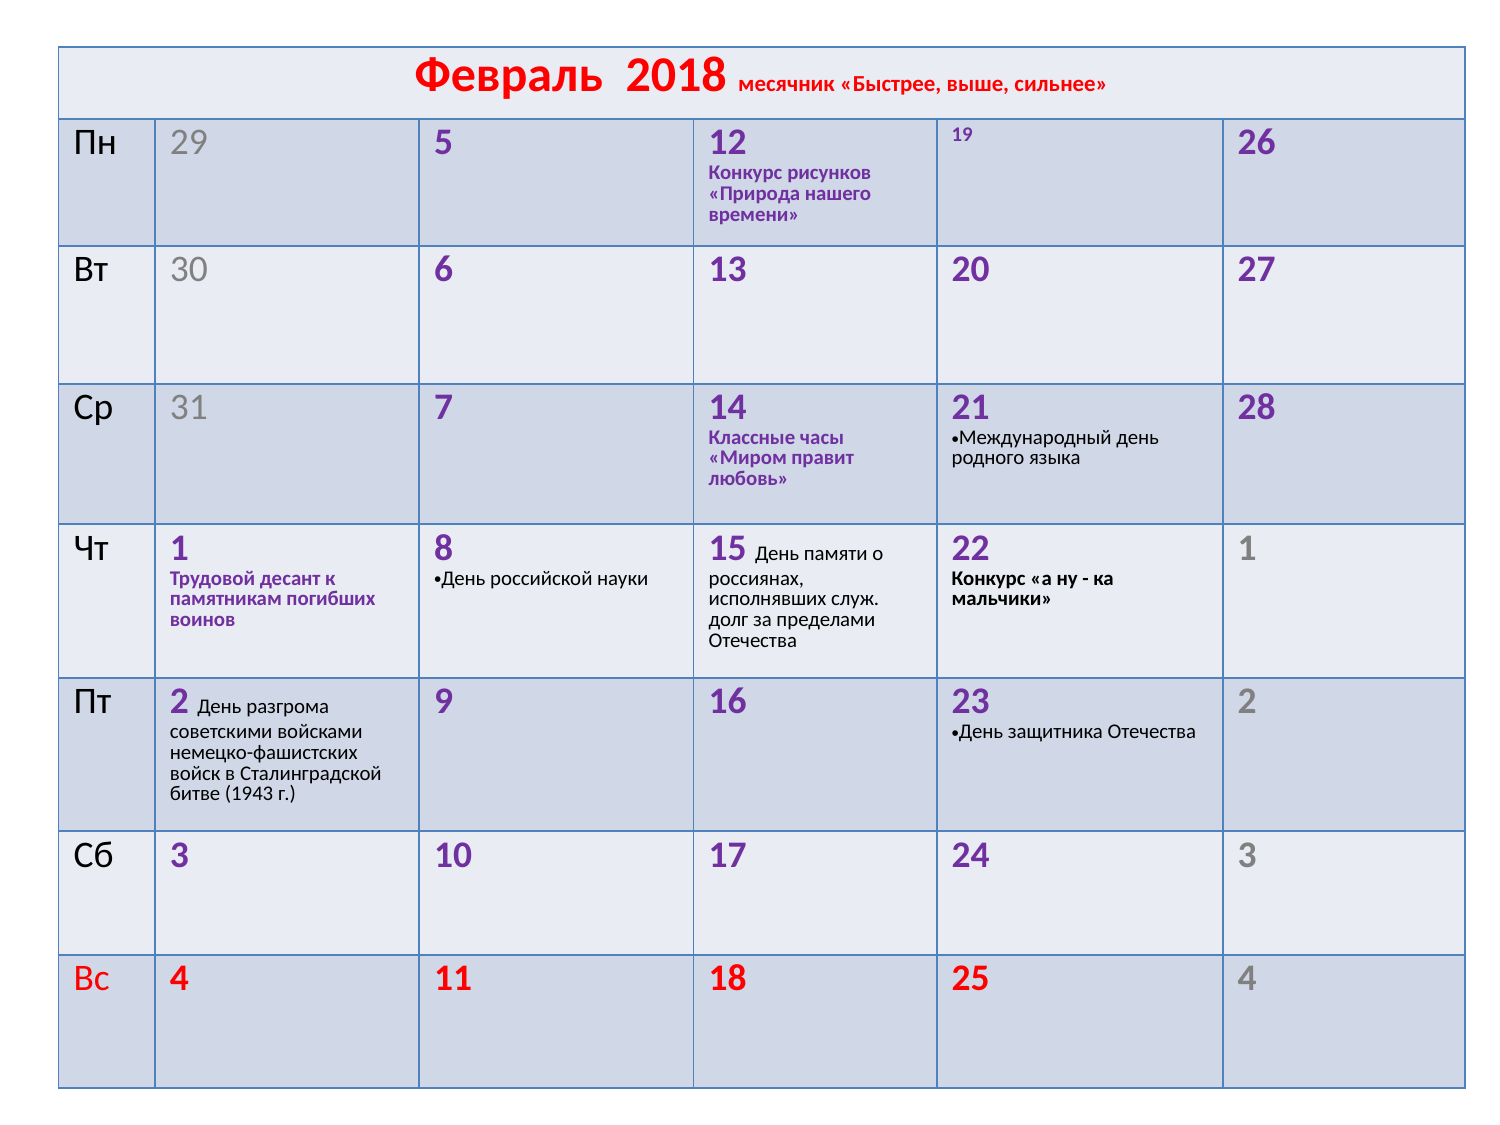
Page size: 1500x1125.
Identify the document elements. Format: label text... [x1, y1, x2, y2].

table_cell 23 День защитника Отечества [938, 679, 1222, 830]
table_cell 3 [156, 832, 418, 954]
table_cell Вс [59, 956, 154, 1087]
table_cell 18 [694, 956, 936, 1087]
table_cell 6 [420, 247, 693, 383]
table_cell 13 [694, 247, 936, 383]
table_cell 11 [420, 956, 693, 1087]
table_cell 30 [156, 247, 418, 383]
table_cell Сб [59, 832, 154, 954]
table_cell 9 [420, 679, 693, 830]
table_cell 24 [938, 832, 1222, 954]
table_cell 1 Трудовой десант к памятникам погибших воинов [156, 525, 418, 677]
table_cell 10 [420, 832, 693, 954]
table_cell 4 [156, 956, 418, 1087]
table_cell 8 День российской науки [420, 525, 693, 677]
table_cell Чт [59, 525, 154, 677]
table_header Февраль 2018 месячник «Быстрее, выше, сильнее» [59, 48, 1464, 118]
table_cell 21 Международный день родного языка [938, 385, 1222, 523]
table_cell 29 [156, 120, 418, 245]
table_cell 4 [1224, 956, 1464, 1087]
table_cell 2 День разгрома советскими войсками немецко-фашистских войск в Сталинградской битве (1943 г.) [156, 679, 418, 830]
table_cell Пт [59, 679, 154, 830]
table_cell 7 [420, 385, 693, 523]
table_cell Вт [59, 247, 154, 383]
table_cell 3 [1224, 832, 1464, 954]
table_cell 25 [938, 956, 1222, 1087]
table_cell 15 День памяти о россиянах, исполнявших служ. долг за пределами Отечества [694, 525, 936, 677]
table_cell 26 [1224, 120, 1464, 245]
table_cell 1 [1224, 525, 1464, 677]
table_cell 19 [938, 120, 1222, 245]
table_cell 28 [1224, 385, 1464, 523]
table_cell 12 Конкурс рисунков «Природа нашего времени» [694, 120, 936, 245]
table_cell 16 [694, 679, 936, 830]
table_cell 20 [938, 247, 1222, 383]
table_cell 17 [694, 832, 936, 954]
table_cell 22 Конкурс «а ну - ка мальчики» [938, 525, 1222, 677]
table_cell 5 [420, 120, 693, 245]
table_cell Пн [59, 120, 154, 245]
table_cell Ср [59, 385, 154, 523]
table_cell 2 [1224, 679, 1464, 830]
table_cell 14 Классные часы «Миром правит любовь» [694, 385, 936, 523]
table_cell 27 [1224, 247, 1464, 383]
table_cell 31 [156, 385, 418, 523]
